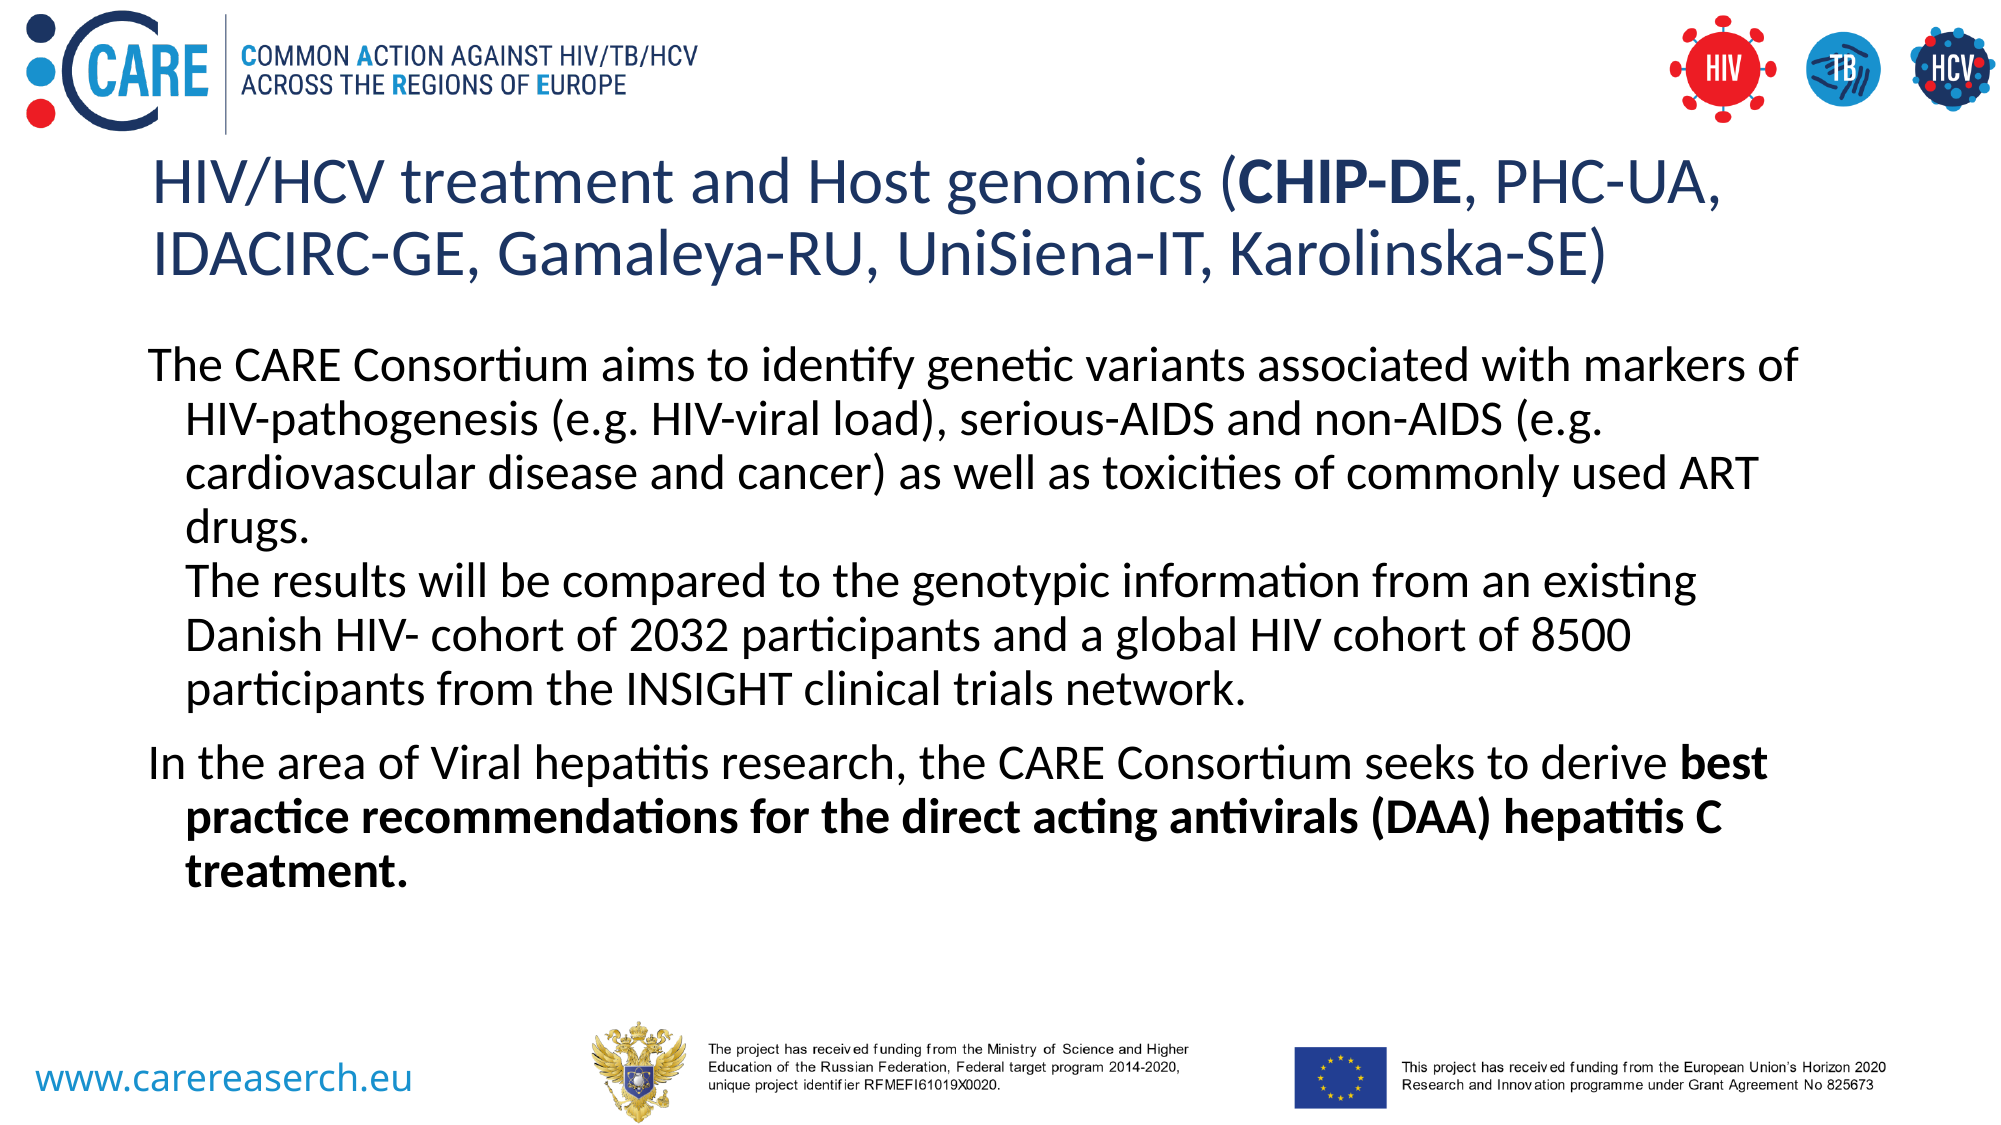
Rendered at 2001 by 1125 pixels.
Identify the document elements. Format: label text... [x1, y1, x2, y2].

picture [584, 1018, 1193, 1125]
list The CARE Consortium aims to identify genetic variants associated with markers of HIV-pathogenesis (e.g. HIV-viral load), serious-AIDS and non-AIDS (e.g. cardiovascular disease and cancer) as well as toxicities of commonly used ART drugs. The results will be compared to the genotypic information from an existing Danish HIV- cohort of 2032 participants and a global HIV cohort of 8500 participants from the INSIGHT clinical trials network. In the area of Viral hepatitis research, the CARE Consortium seeks to derive best practice recommendations for the direct acting antivirals (DAA) hepatitis C treatment. [132, 330, 1858, 962]
picture [1292, 1046, 1898, 1109]
title HIV/HCV treatment and Host genomics (CHIP-DE, PHC-UA, IDACIRC-GE, Gamaleya-RU, UniSiena-IT, Karolinska-SE) [137, 153, 1863, 283]
picture [1664, 0, 2000, 134]
picture [0, 0, 724, 149]
